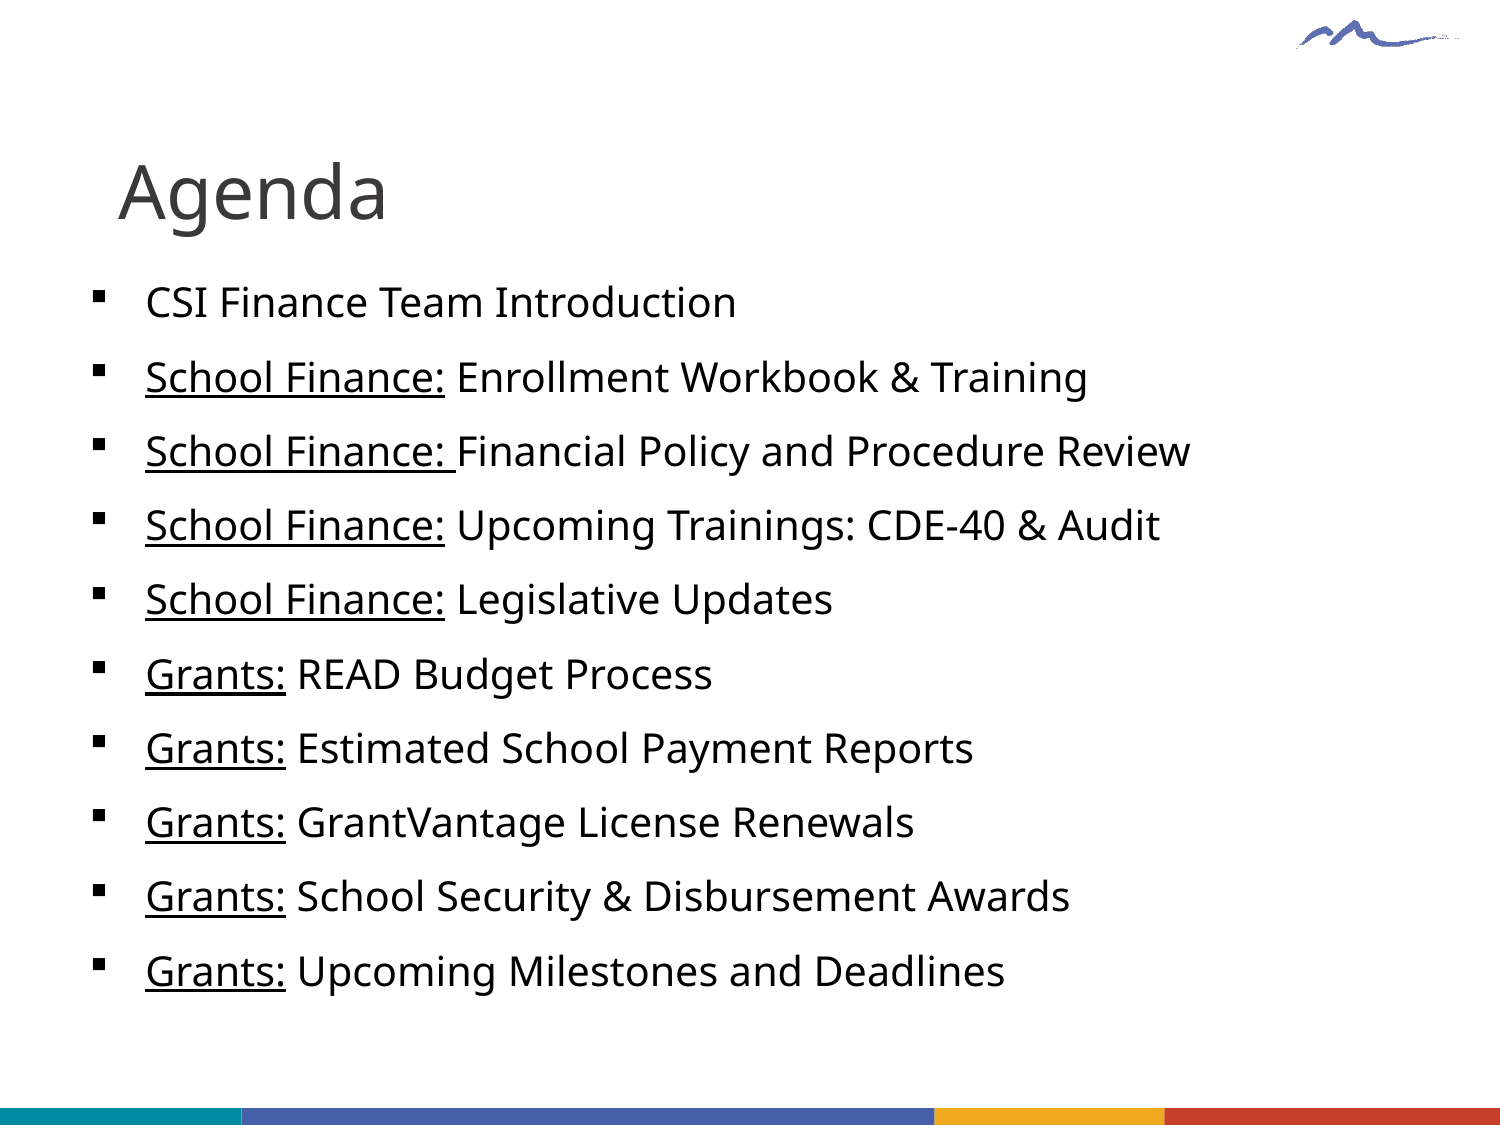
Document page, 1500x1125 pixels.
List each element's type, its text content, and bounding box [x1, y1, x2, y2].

picture [1296, 20, 1459, 49]
list CSI Finance Team Introduction School Finance: Enrollment Workbook & Training School Finance: Financial Policy and Procedure Review School Finance: Upcoming Trainings: CDE-40 & Audit School Finance: Legislative Updates Grants: READ Budget Process Grants: Estimated School Payment Reports Grants: GrantVantage License Renewals Grants: School Security & Disbursement Awards Grants: Upcoming Milestones and Deadlines [74, 244, 1369, 1008]
title Agenda [103, 86, 1397, 305]
